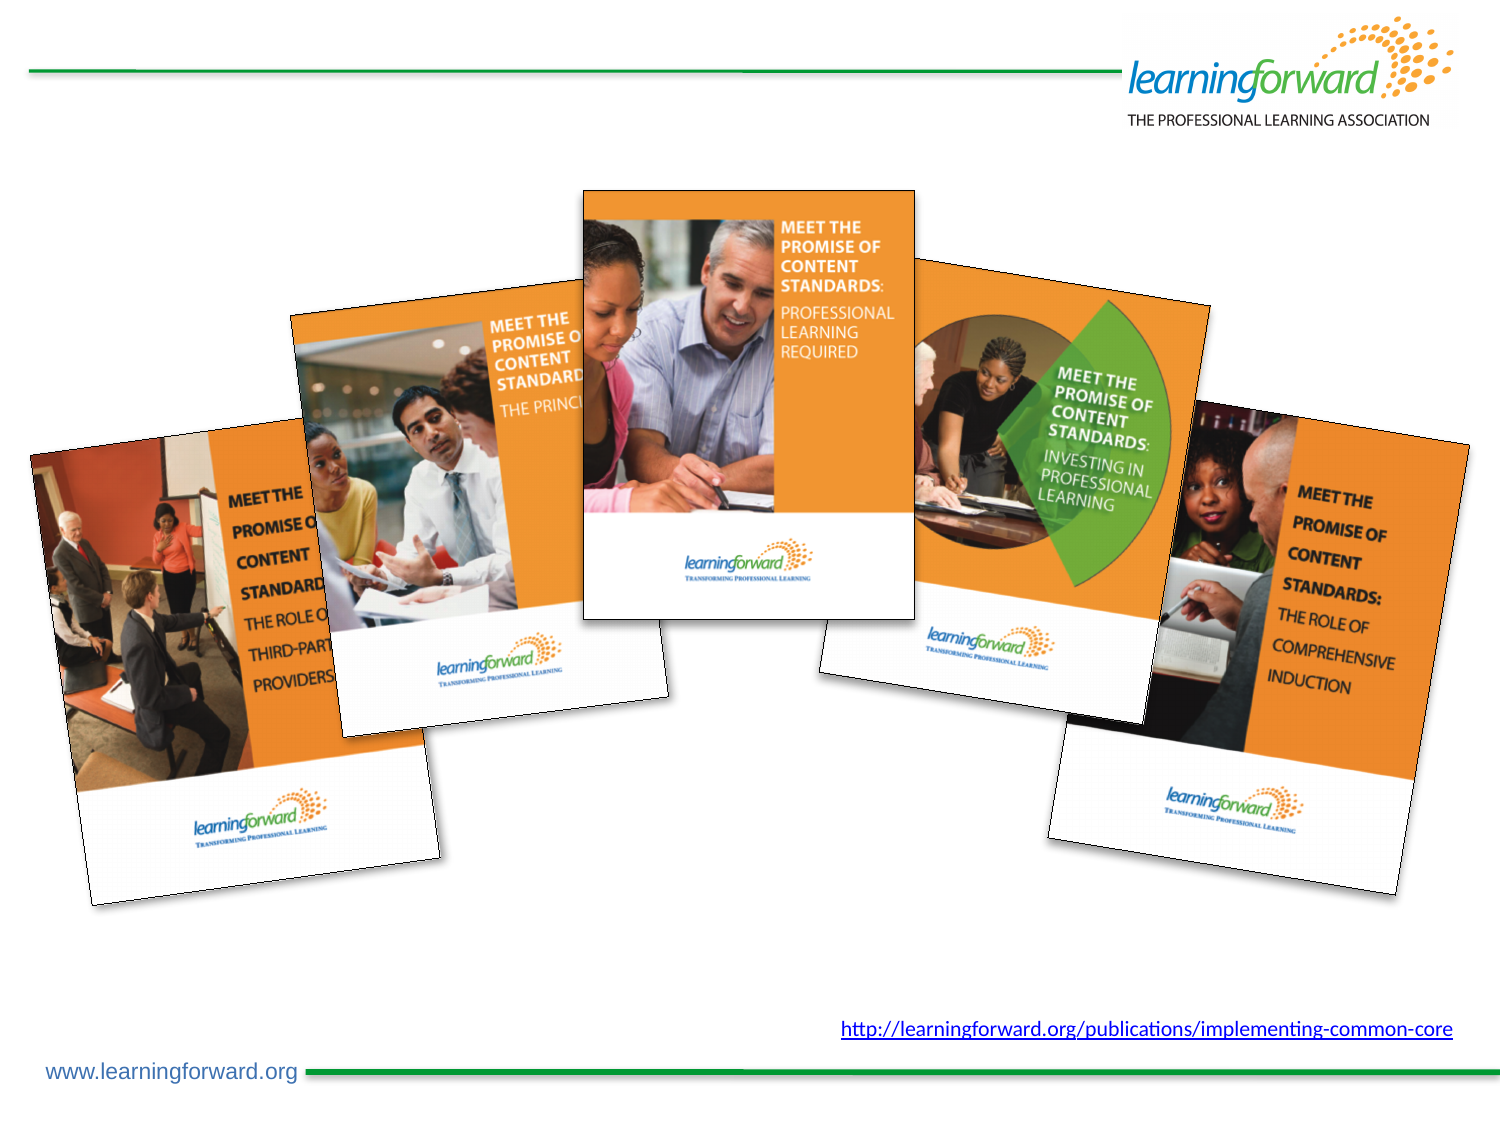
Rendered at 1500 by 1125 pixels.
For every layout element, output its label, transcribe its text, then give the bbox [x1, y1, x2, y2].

footer www.learningforward.org [30, 1049, 506, 1110]
picture [31, 190, 1469, 905]
text_box http://learningforward.org/publications/implementing-common-core [826, 1007, 1469, 1049]
picture [1122, 13, 1459, 130]
